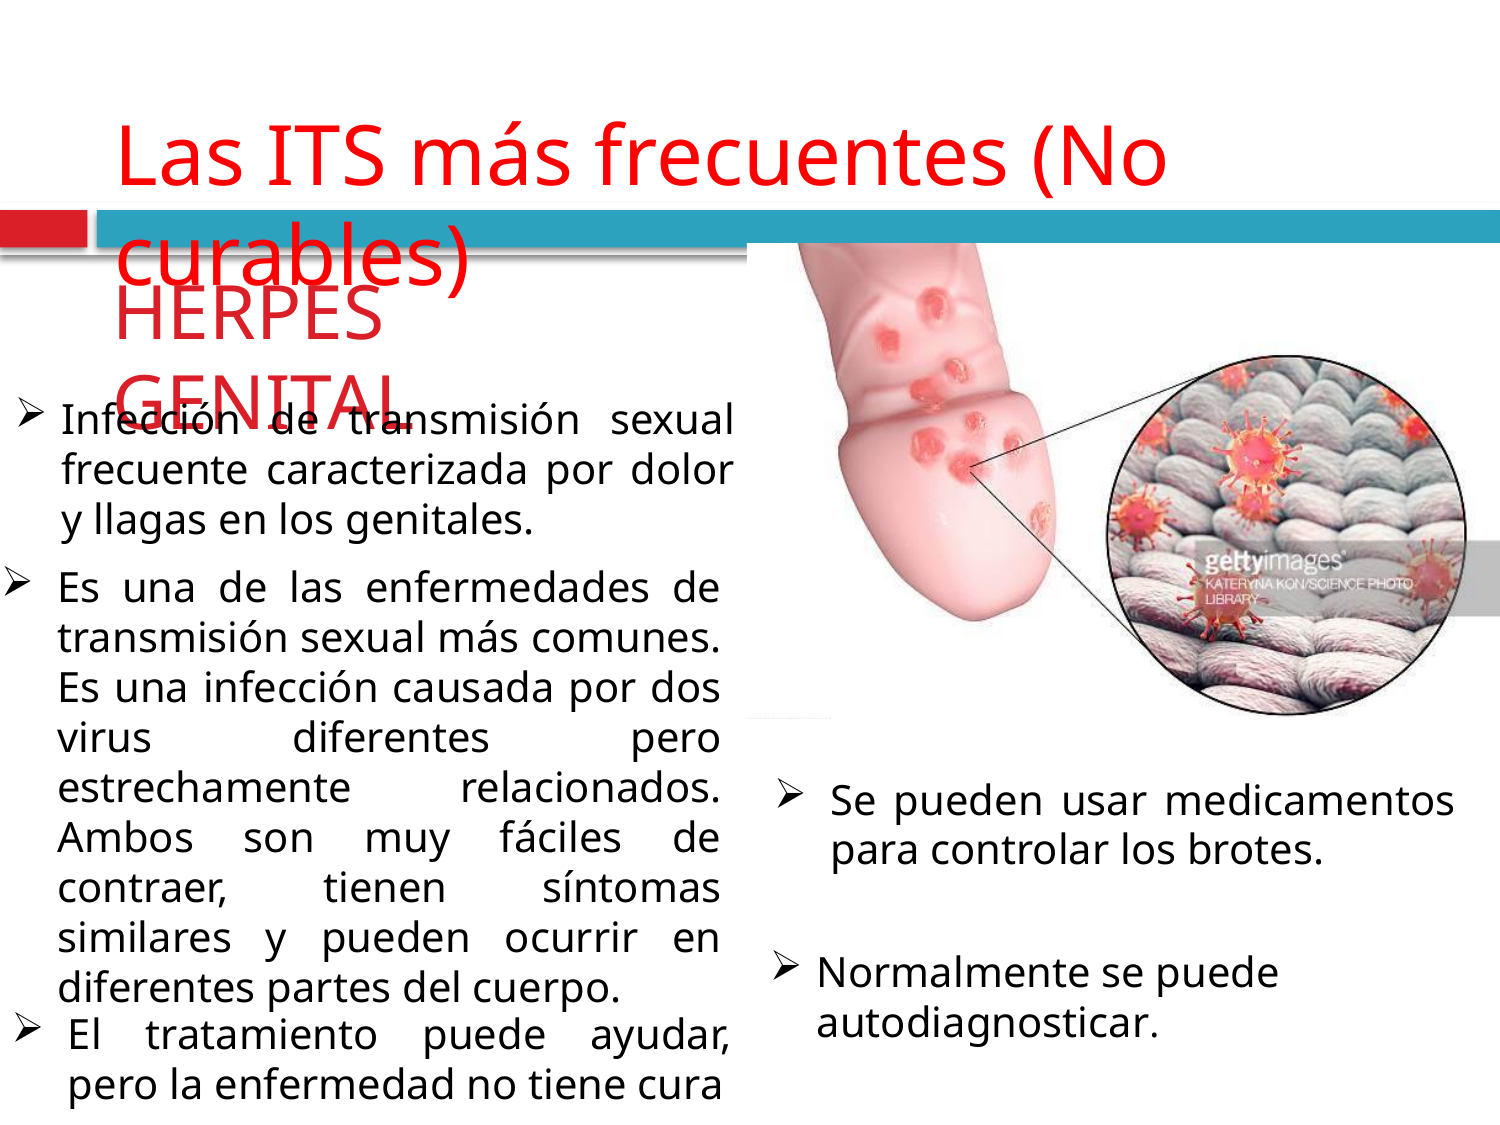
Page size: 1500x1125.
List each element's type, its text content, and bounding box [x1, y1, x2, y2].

text_box Las ITS más frecuentes (No curables) [100, 94, 1400, 310]
picture [746, 243, 1500, 719]
text_box HERPES GENITAL [97, 257, 688, 385]
text_box Infección de transmisión sexual frecuente caracterizada por dolor y llagas en los genitales. [0, 385, 740, 551]
text_box Normalmente se puede autodiagnosticar. [755, 938, 1459, 1054]
text_box El tratamiento puede ayudar, pero la enfermedad no tiene cura [0, 1000, 747, 1116]
text_box Se pueden usar medicamentos para controlar los brotes. [759, 765, 1471, 881]
text_box Es una de las enfermedades de transmisión sexual más comunes. Es una infección causada por dos virus diferentes pero estrechamente relacionados. Ambos son muy fáciles de contraer, tienen síntomas similares y pueden ocurrir en diferentes partes del cuerpo. [0, 553, 737, 1000]
